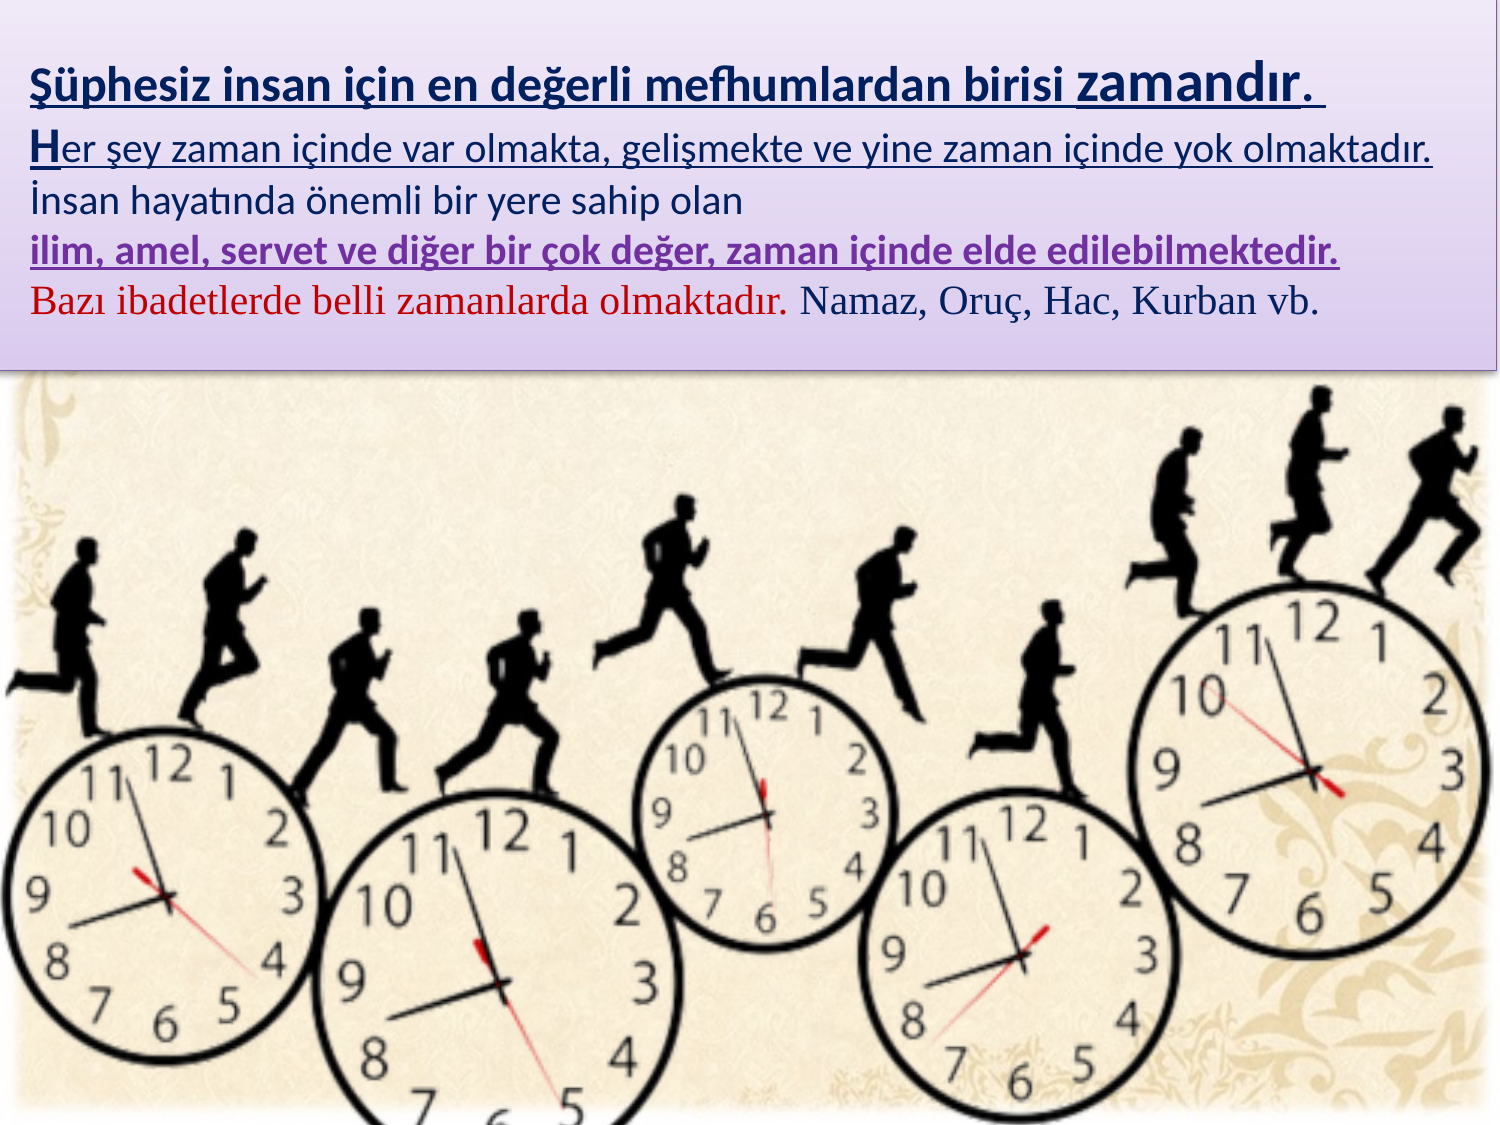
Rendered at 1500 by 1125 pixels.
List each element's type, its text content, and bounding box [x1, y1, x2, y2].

text_box Şüphesiz insan için en değerli mefhumlardan birisi zamandır. Her şey zaman içinde var olmakta, gelişmekte ve yine zaman içinde yok olmaktadır. İnsan hayatında önemli bir yere sahip olan ilim, amel, servet ve diğer bir çok değer, zaman içinde elde edilebilmektedir. Bazı ibadetlerde belli zamanlarda olmaktadır. Namaz, Oruç, Hac, Kurban vb. [0, 0, 1497, 371]
picture [0, 373, 1500, 1125]
